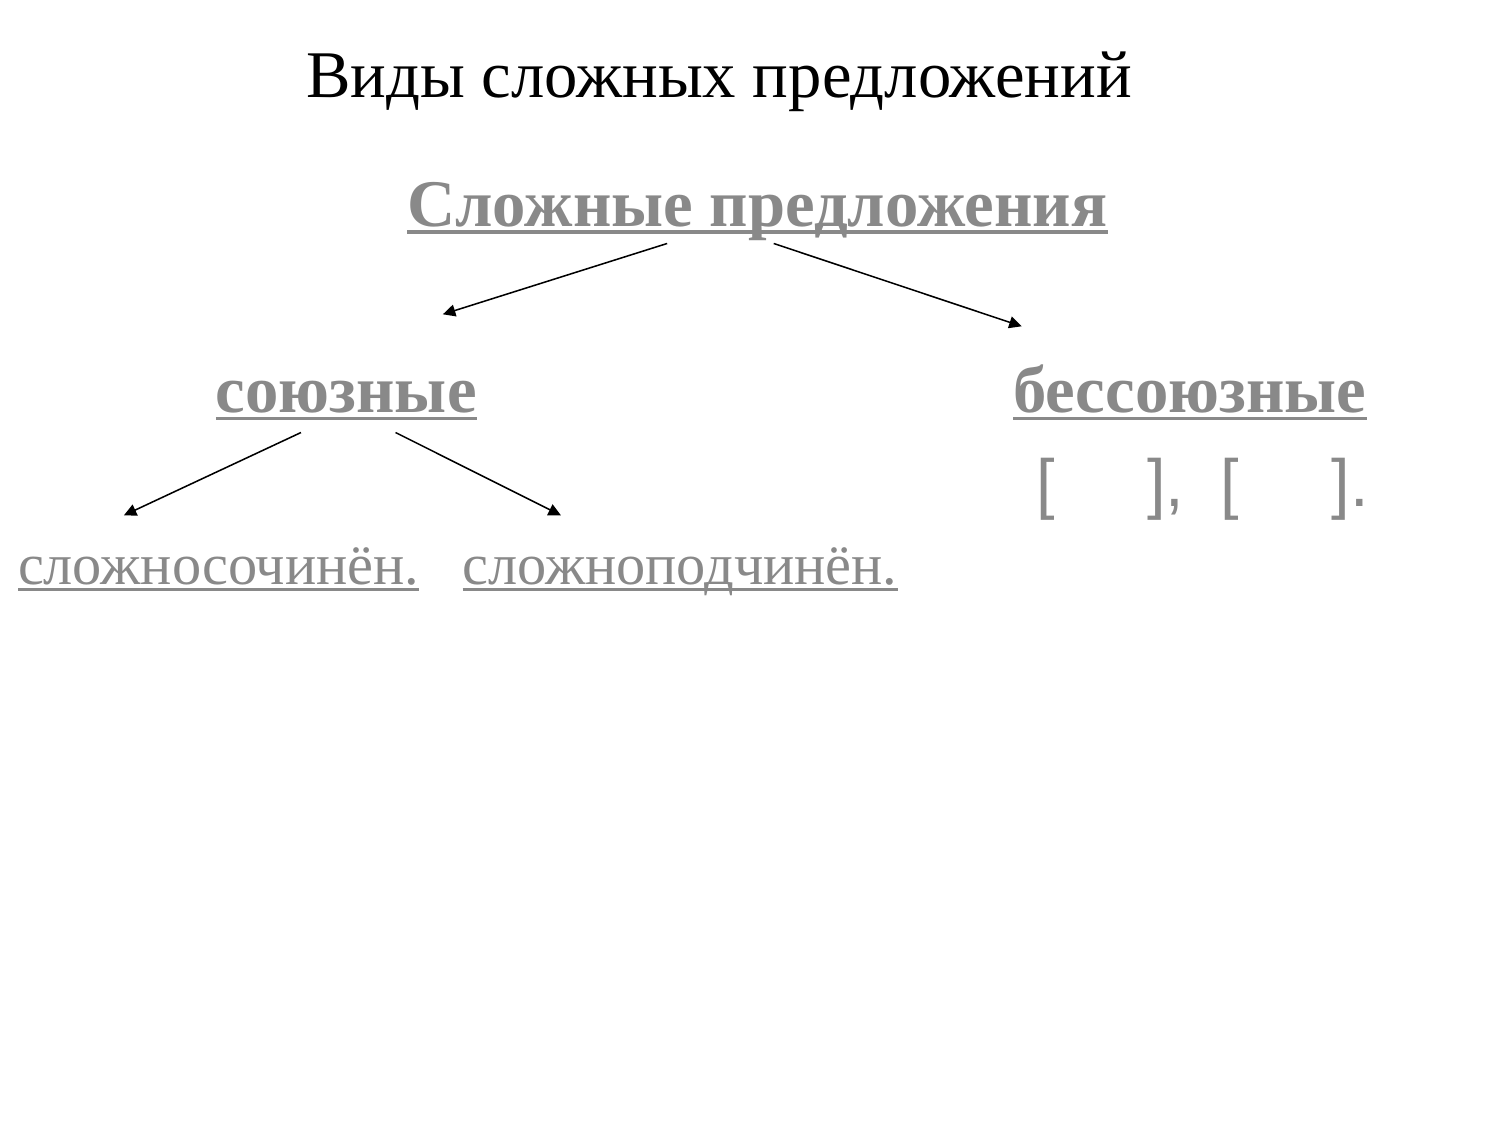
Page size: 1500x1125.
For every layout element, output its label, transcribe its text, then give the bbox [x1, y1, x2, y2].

text_box [773, 243, 1022, 329]
text_box Сложные предложения союзные бессоюзные [0, 152, 1465, 925]
text_box [442, 243, 668, 317]
text_box сложносочинён. сложноподчинён. [3, 518, 913, 604]
text_box Виды сложных предложений [81, 35, 1357, 106]
text_box [123, 432, 302, 516]
text_box [ ], [ ]. [1021, 432, 1385, 528]
text_box [395, 432, 561, 516]
